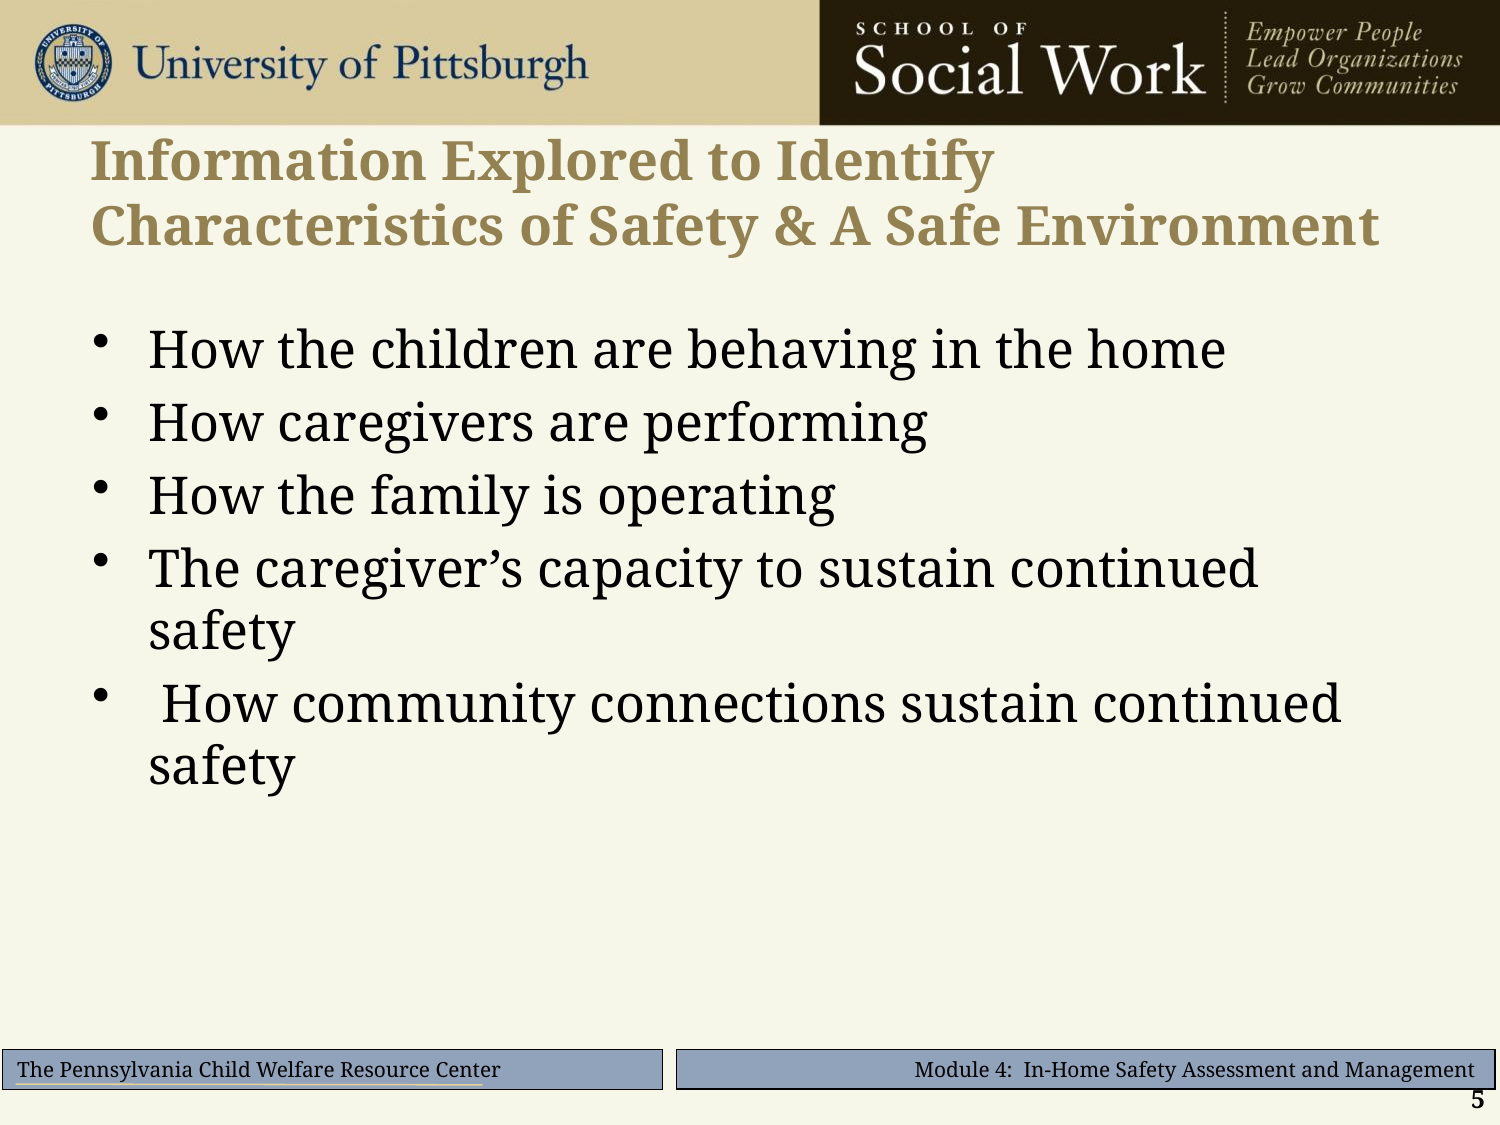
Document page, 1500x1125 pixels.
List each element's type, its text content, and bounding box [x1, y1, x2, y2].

slide_number 5 [1332, 1085, 1500, 1117]
title Information Explored to Identify Characteristics of Safety & A Safe Environment [75, 143, 1425, 240]
picture [0, 0, 1500, 1125]
list How the children are behaving in the home How caregivers are performing How the family is operating The caregiver’s capacity to sustain continued safety How community connections sustain continued safety [77, 235, 1431, 1037]
